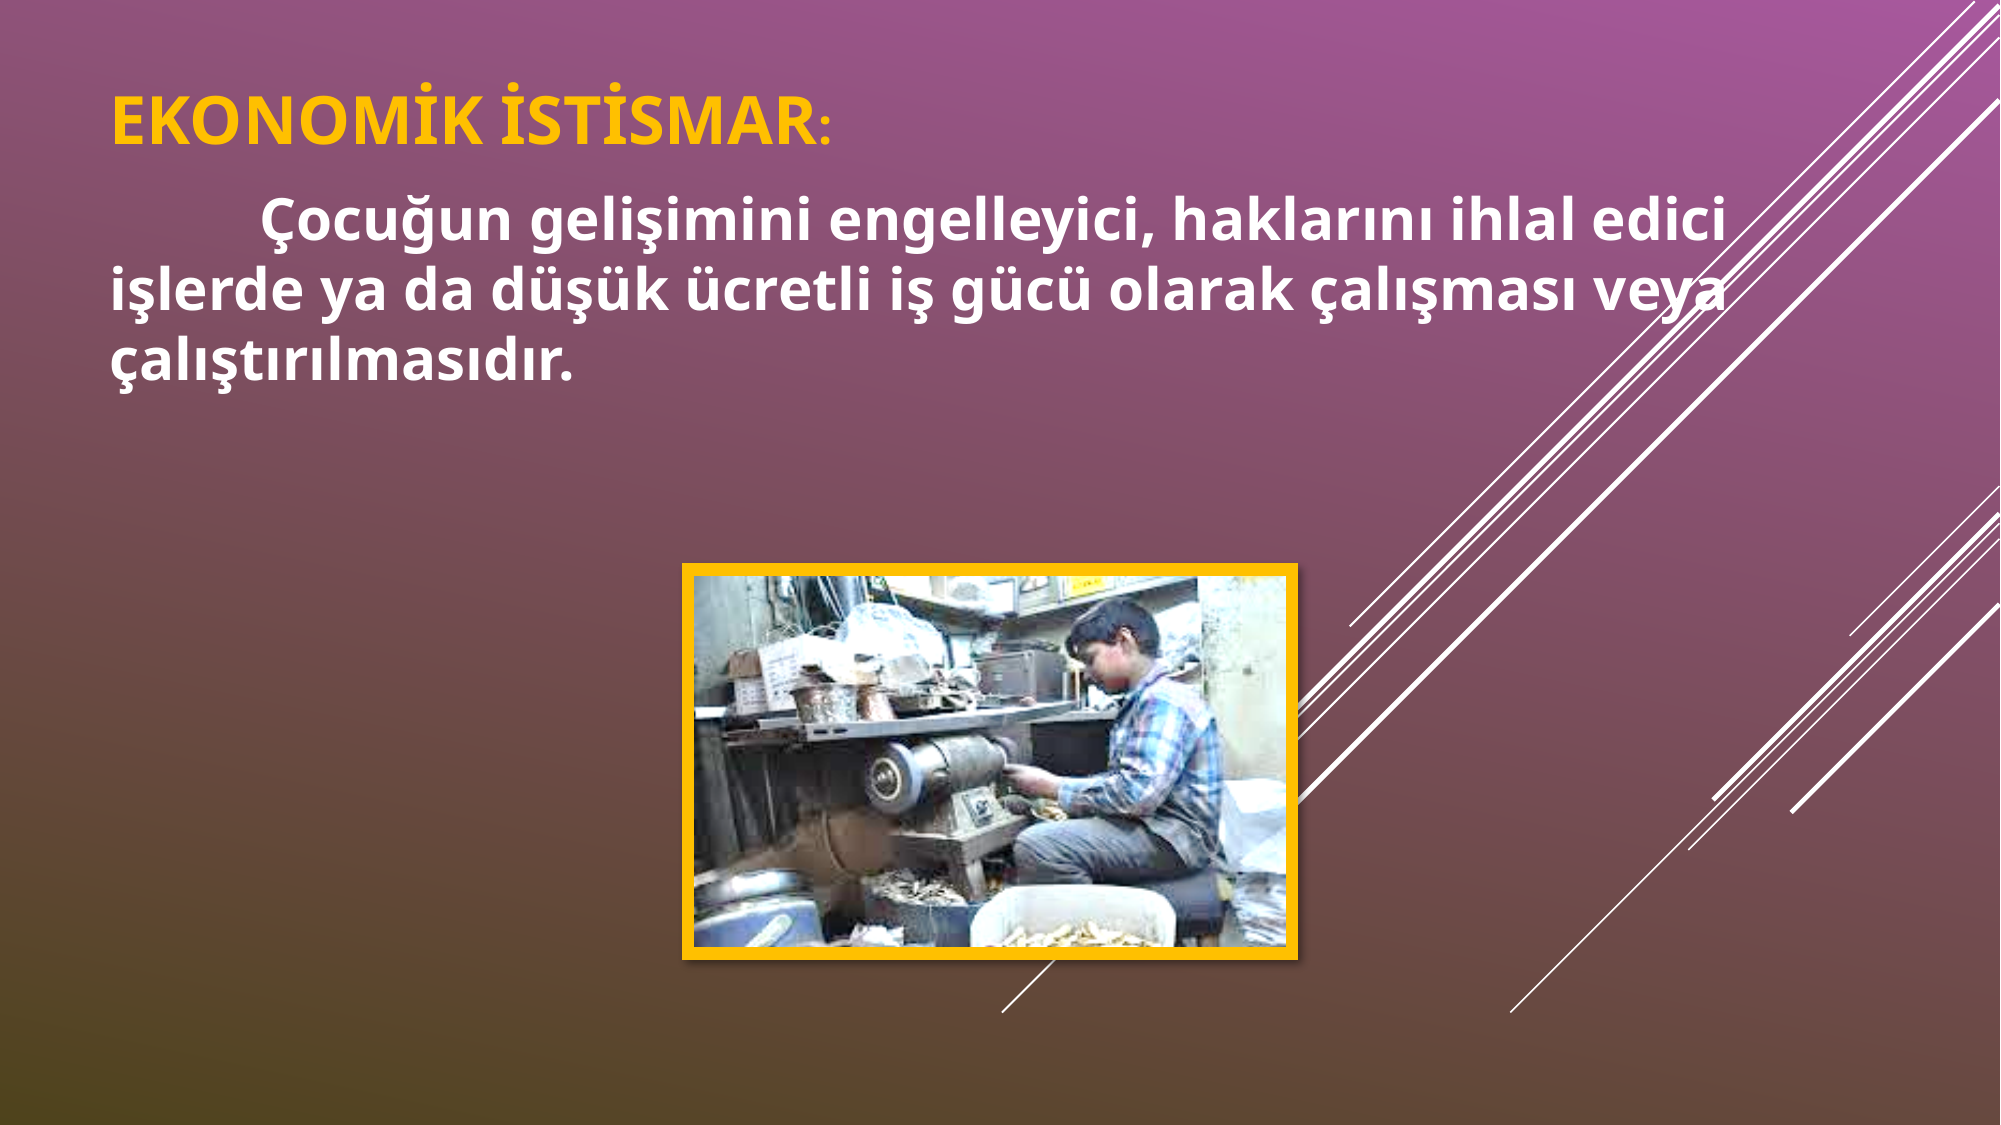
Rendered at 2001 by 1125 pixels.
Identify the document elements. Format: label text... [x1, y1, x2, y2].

subtitle EKONOMİK İSTİSMAR: Çocuğun gelişimini engelleyici, haklarını ihlal edici işlerde ya da düşük ücretli iş gücü olarak çalışması veya çalıştırılmasıdır. [94, 70, 1903, 547]
picture [693, 575, 1287, 948]
